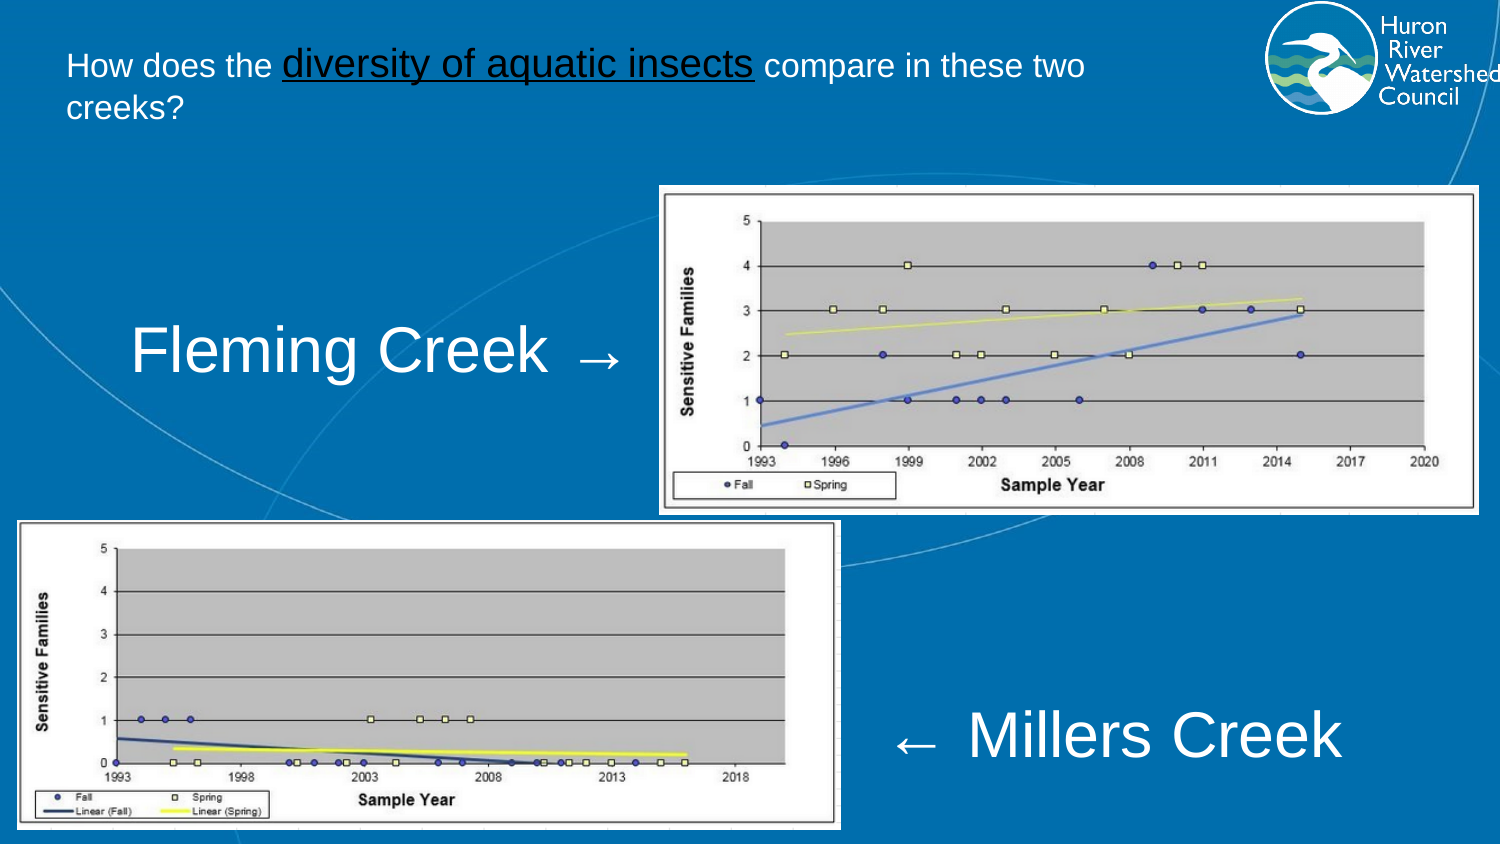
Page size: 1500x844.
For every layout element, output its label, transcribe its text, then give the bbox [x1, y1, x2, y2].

title How does the diversity of aquatic insects compare in these two creeks? [51, 22, 1217, 142]
text_box Fleming Creek → [115, 292, 654, 392]
picture [0, 0, 1500, 844]
text_box ← Millers Creek [869, 677, 1372, 826]
